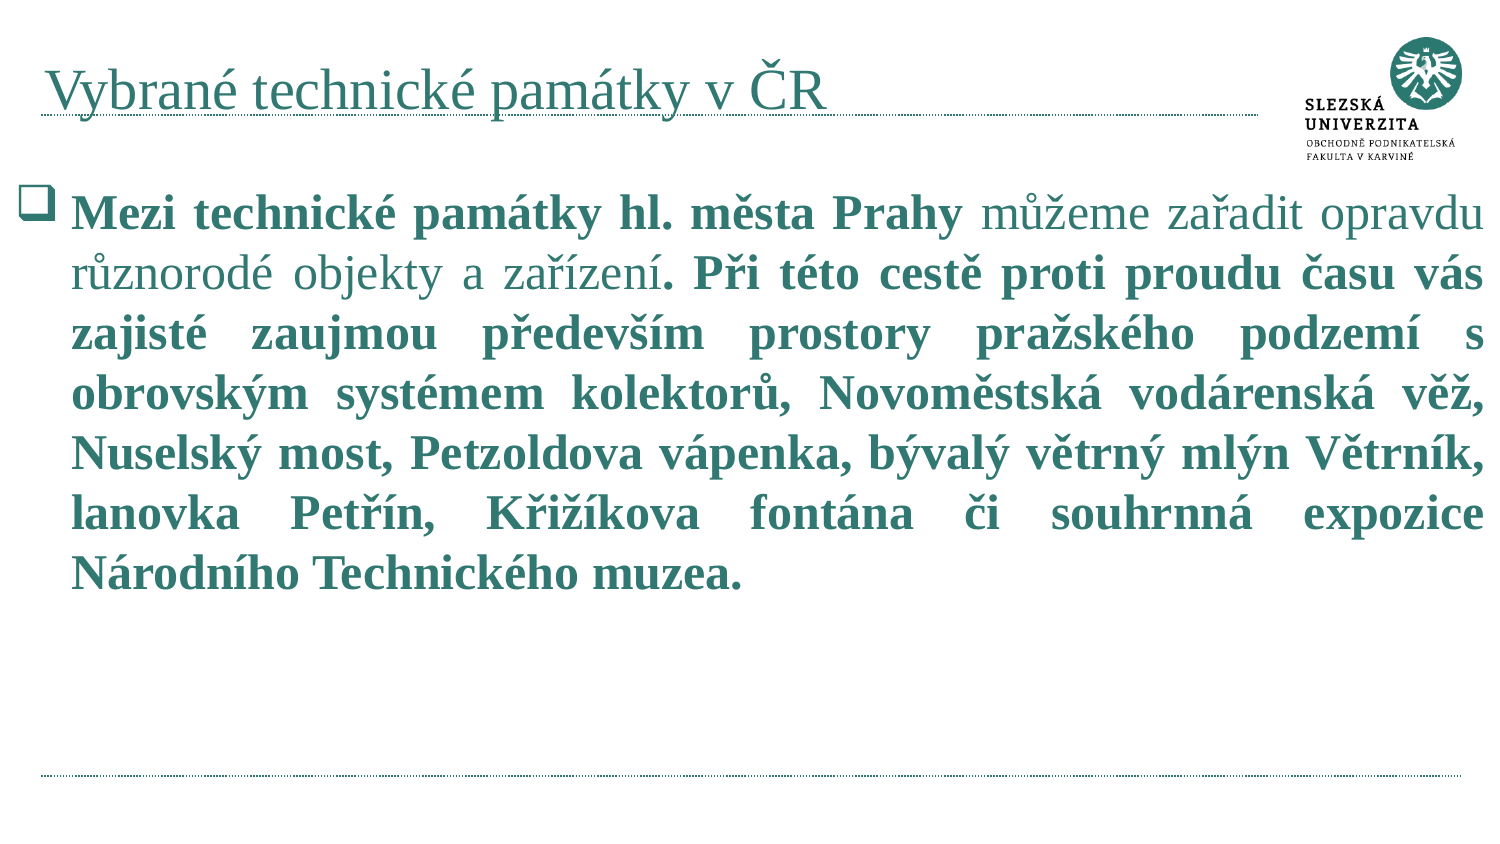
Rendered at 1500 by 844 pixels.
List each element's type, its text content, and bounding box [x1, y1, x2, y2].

text_box Mezi technické památky hl. města Prahy můžeme zařadit opravdu různorodé objekty a zařízení. Při této cestě proti proudu času vás zajisté zaujmou především prostory pražského podzemí s obrovským systémem kolektorů, Novoměstská vodárenská věž, Nuselský most, Petzoldova vápenka, bývalý větrný mlýn Větrník, lanovka Petřín, Křižíkova fontána či souhrnná expozice Národního Technického muzea. [0, 127, 1500, 607]
title Vybrané technické památky v ČR [29, 43, 1188, 127]
picture [1305, 37, 1462, 127]
